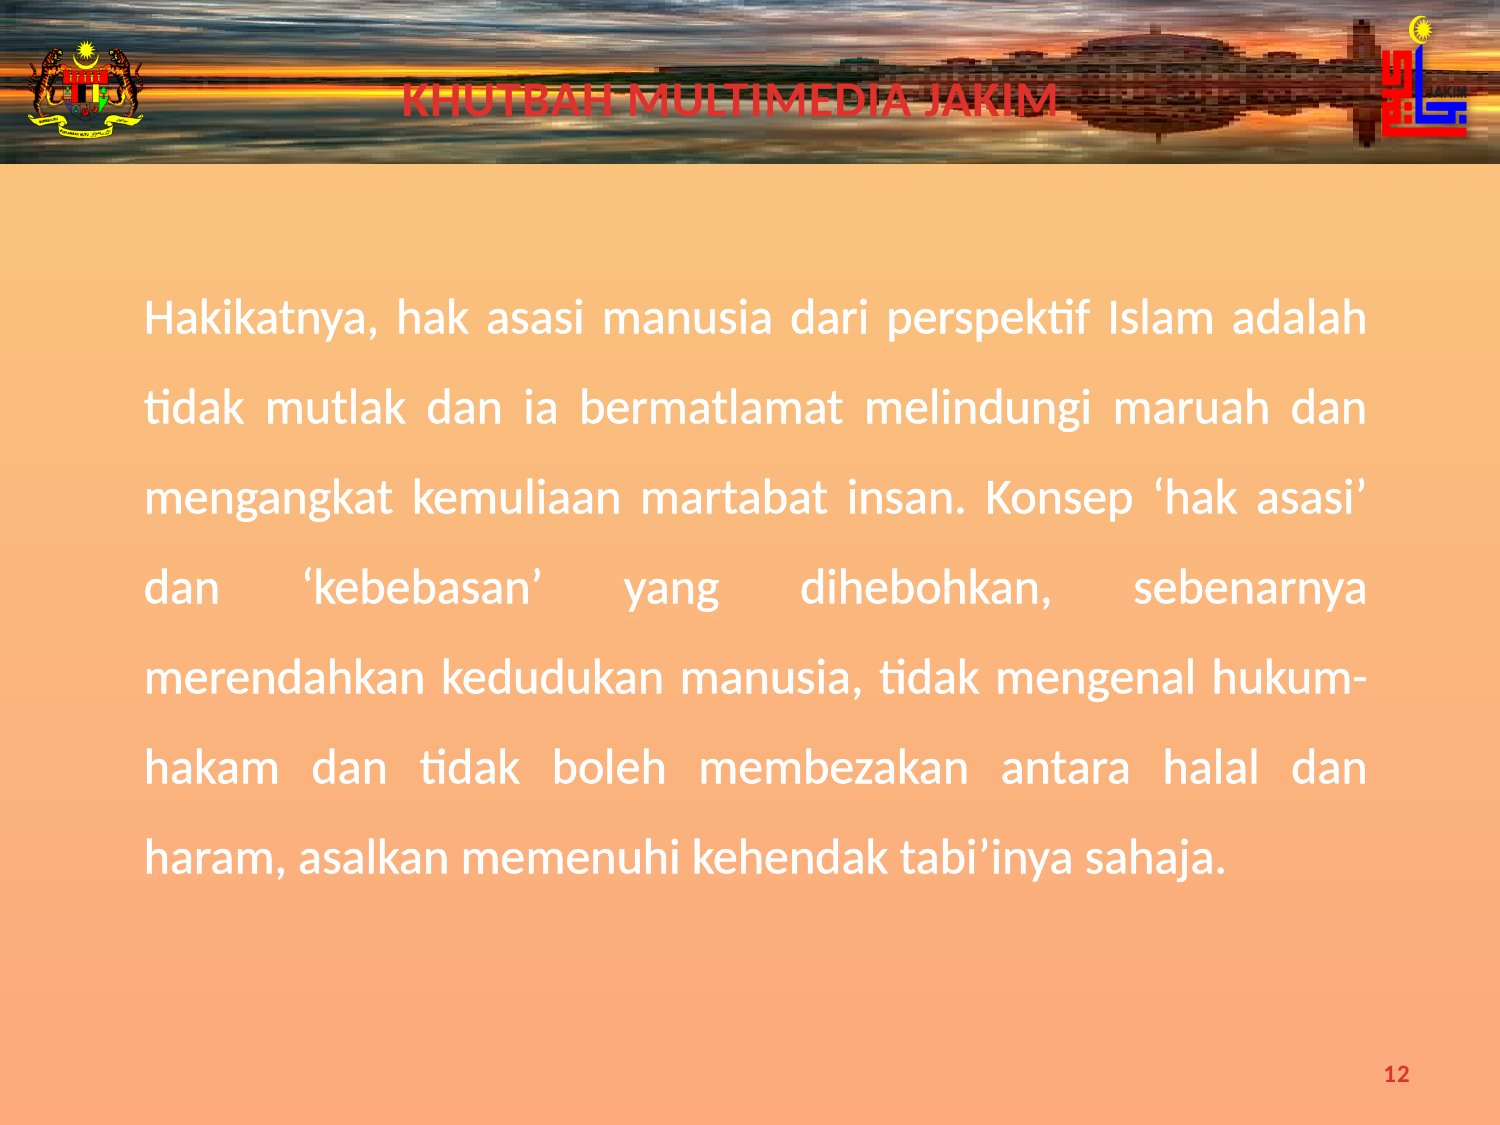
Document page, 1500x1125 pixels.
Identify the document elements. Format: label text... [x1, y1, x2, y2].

slide_number 12 [1074, 1042, 1425, 1103]
text_box Hakikatnya, hak asasi manusia dari perspektif Islam adalah tidak mutlak dan ia bermatlamat melindungi maruah dan mengangkat kemuliaan martabat insan. Konsep ‘hak asasi’ dan ‘kebebasan’ yang dihebohkan, sebenarnya merendahkan kedudukan manusia, tidak mengenal hukum-hakam dan tidak boleh membezakan antara halal dan haram, asalkan memenuhi kehendak tabi’inya sahaja. [128, 246, 1383, 891]
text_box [0, 0, 1500, 165]
